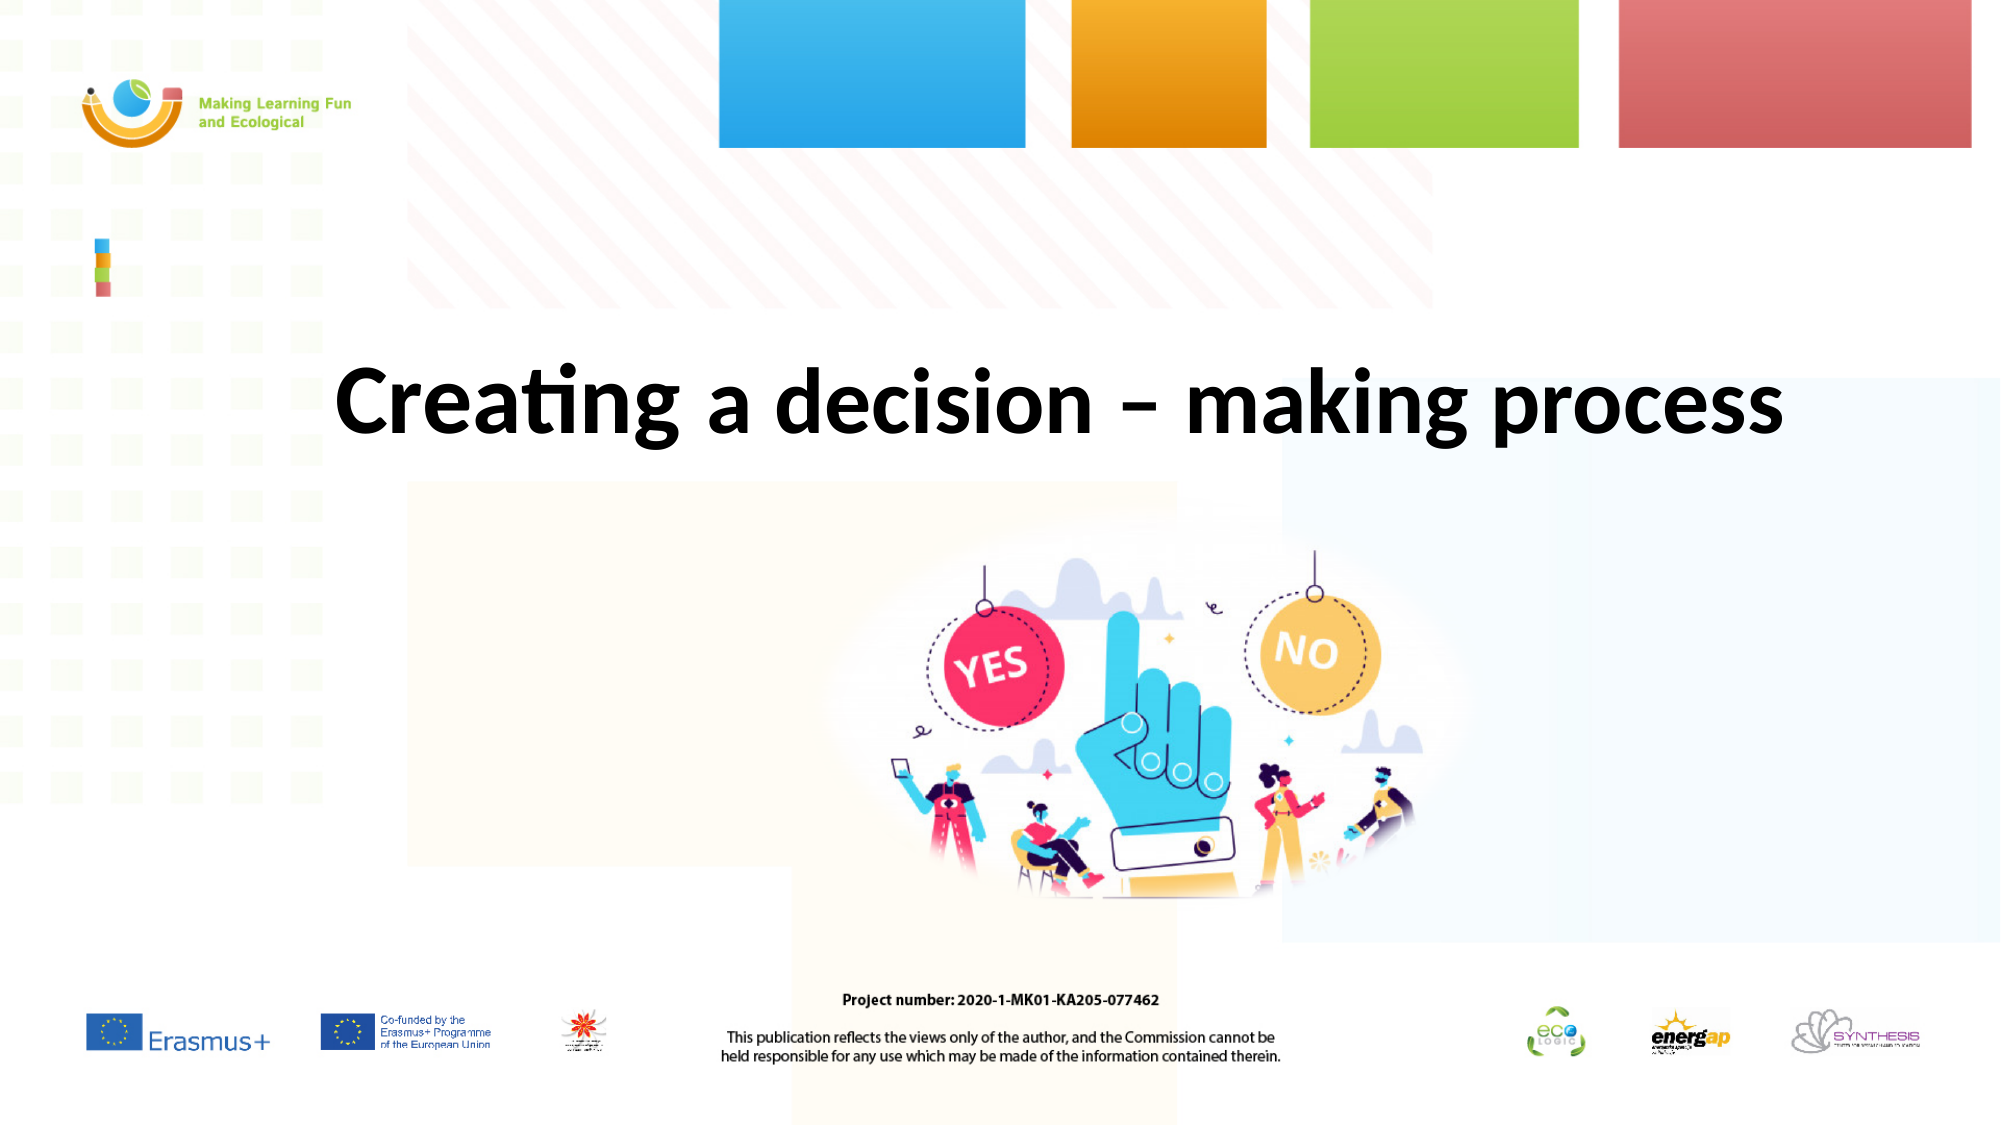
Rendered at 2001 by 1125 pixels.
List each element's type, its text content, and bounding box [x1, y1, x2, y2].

picture [0, 0, 2001, 1125]
title Creating a decision – making process [319, 24, 1909, 463]
